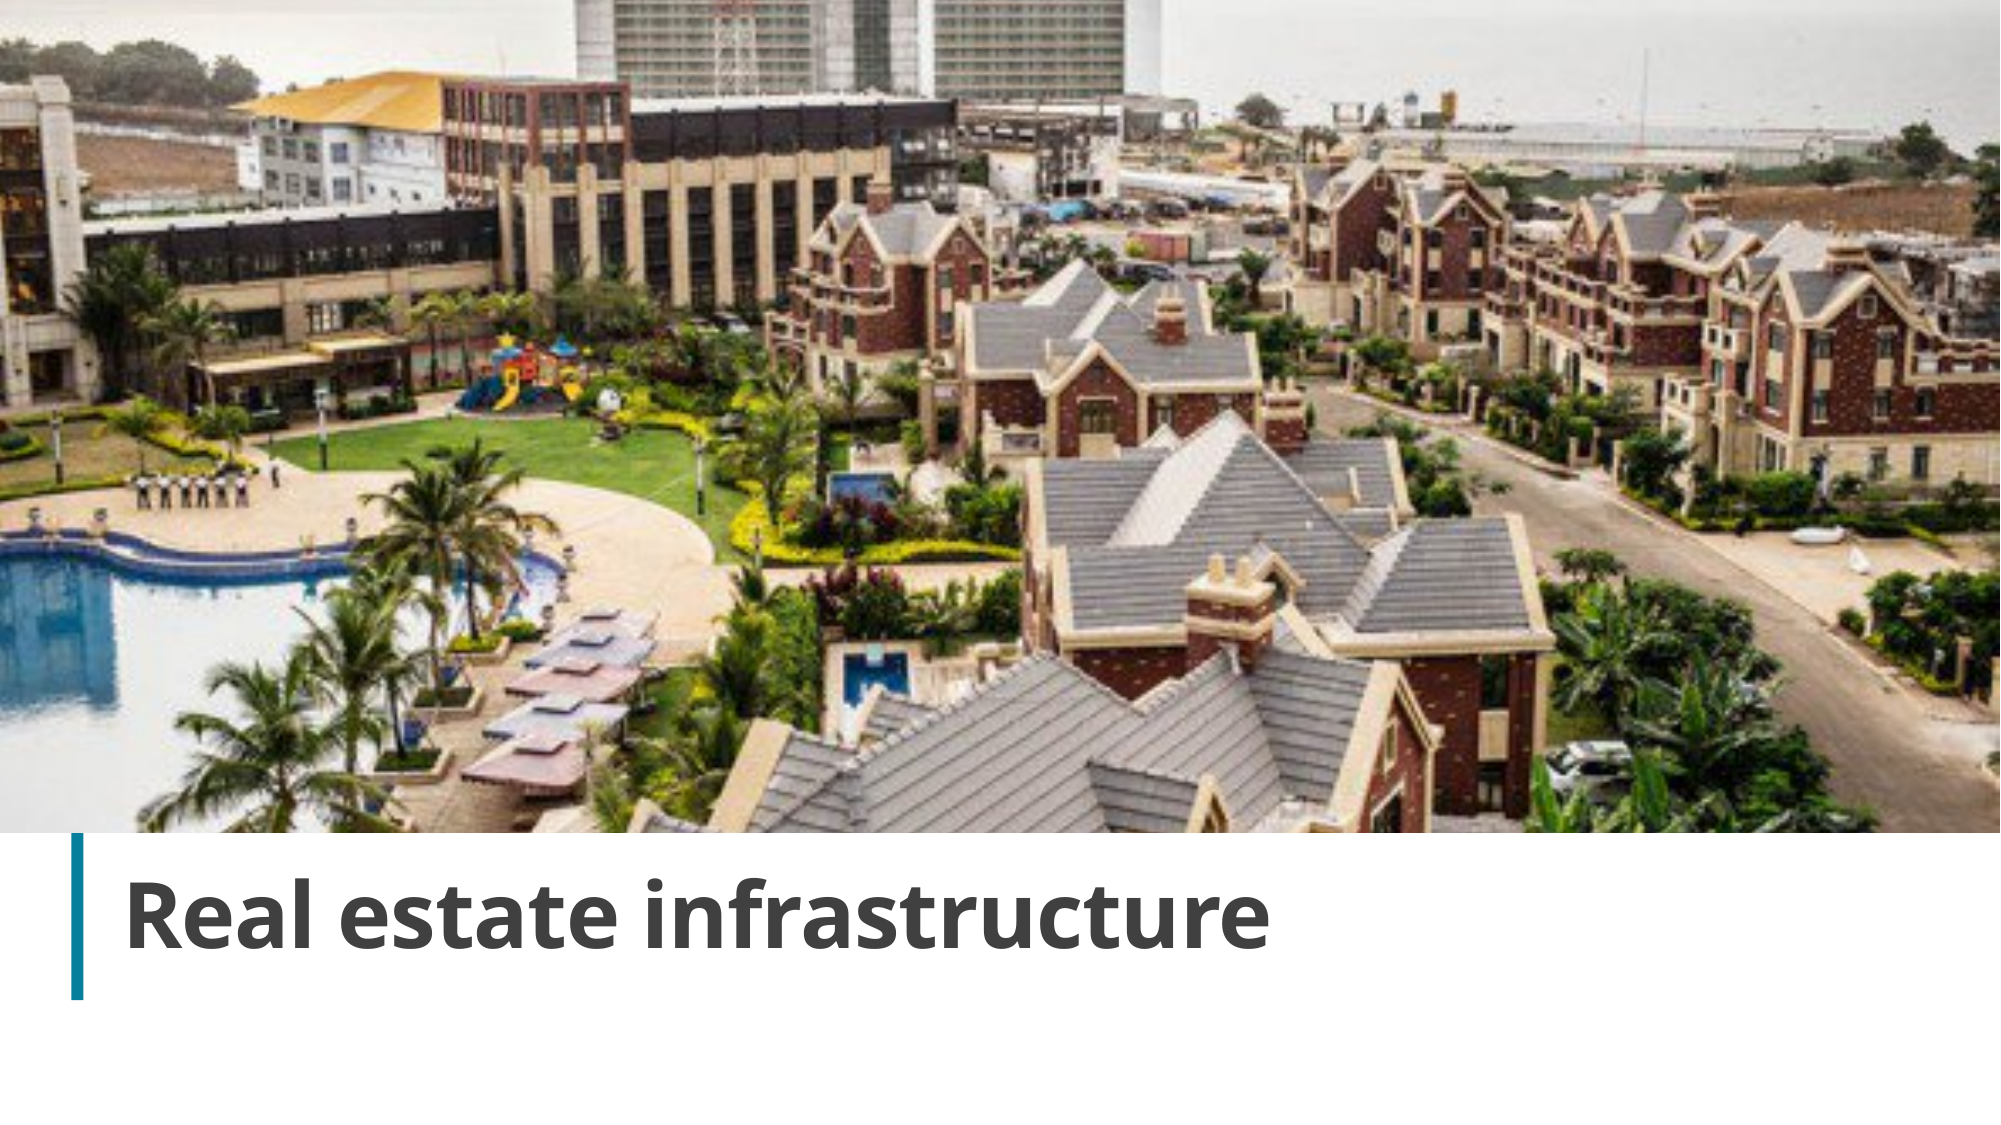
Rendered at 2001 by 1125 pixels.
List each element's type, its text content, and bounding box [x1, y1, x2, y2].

picture [0, 0, 2000, 833]
title Real estate infrastructure [107, 860, 1847, 976]
